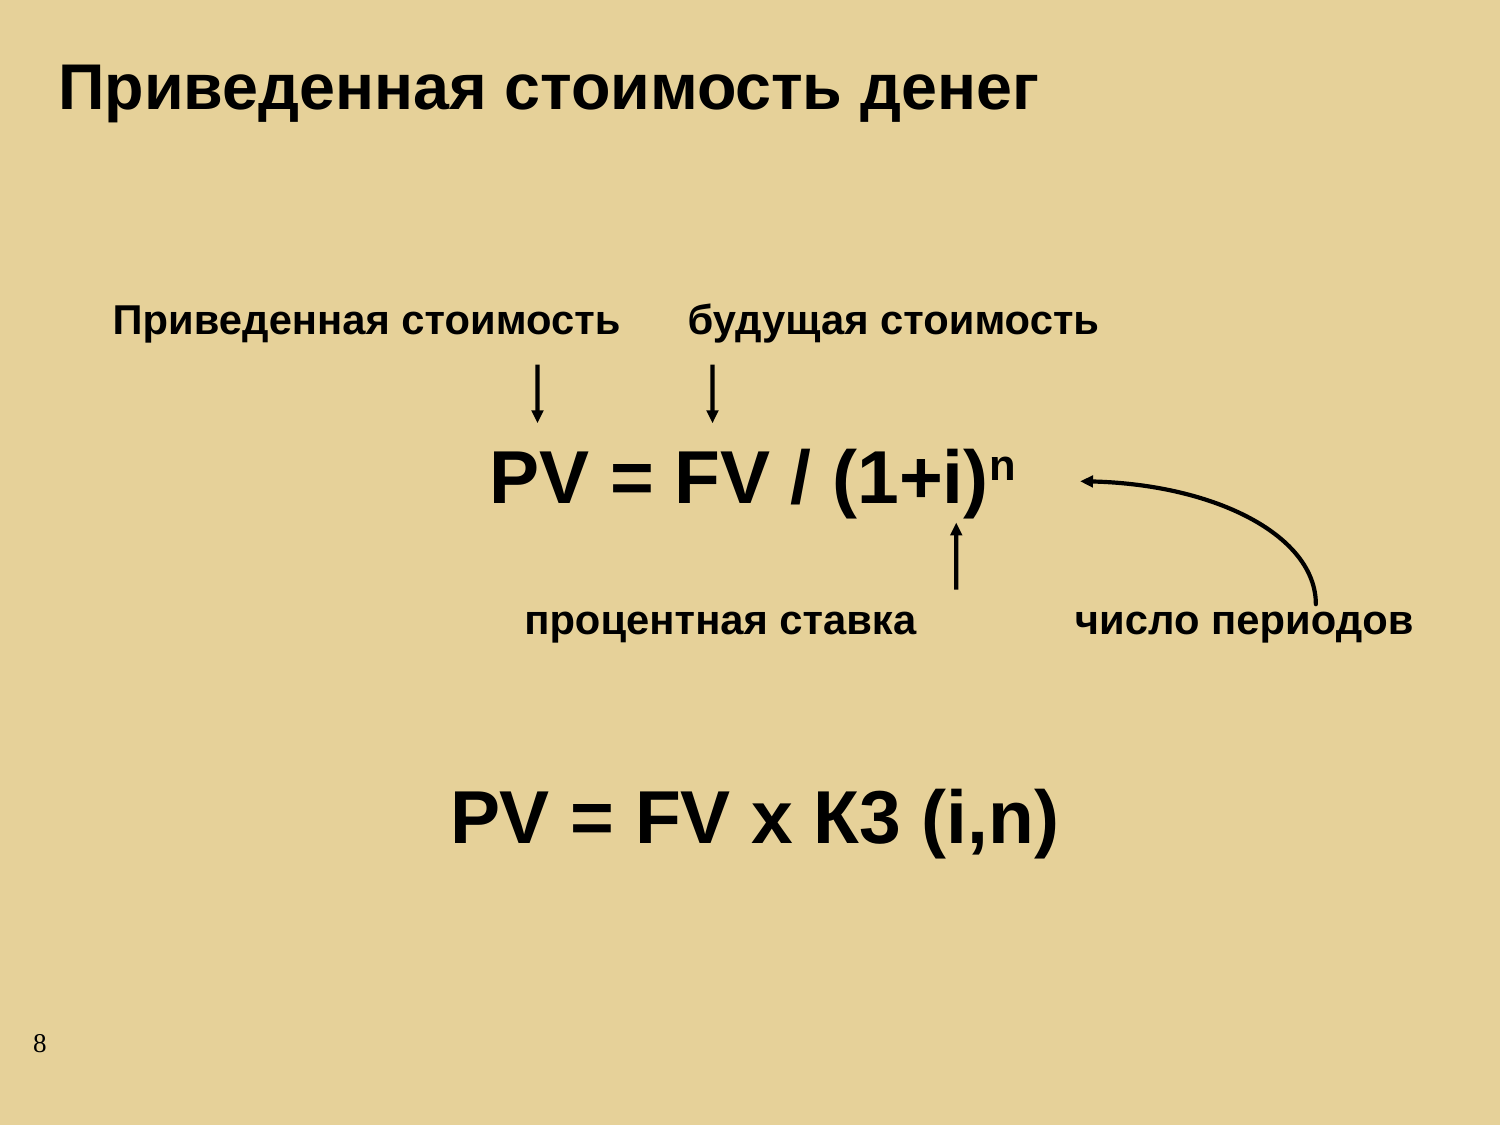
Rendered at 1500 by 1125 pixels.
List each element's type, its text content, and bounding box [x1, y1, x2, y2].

text_box число периодов [1060, 585, 1429, 650]
text_box Приведенная стоимость [97, 285, 636, 350]
text_box [531, 364, 544, 423]
text_box [412, 387, 956, 563]
text_box будущая стоимость [672, 285, 1115, 350]
text_box Приведенная стоимость денег [43, 37, 1482, 130]
text_box PV = FV / (1+i)n [474, 420, 1031, 526]
text_box [706, 364, 719, 423]
text_box [1080, 475, 1316, 605]
text_box PV = FV x К3 (i,n) [435, 761, 1076, 866]
text_box [713, 387, 1113, 563]
text_box процентная ставка [509, 585, 932, 650]
text_box [950, 522, 963, 590]
